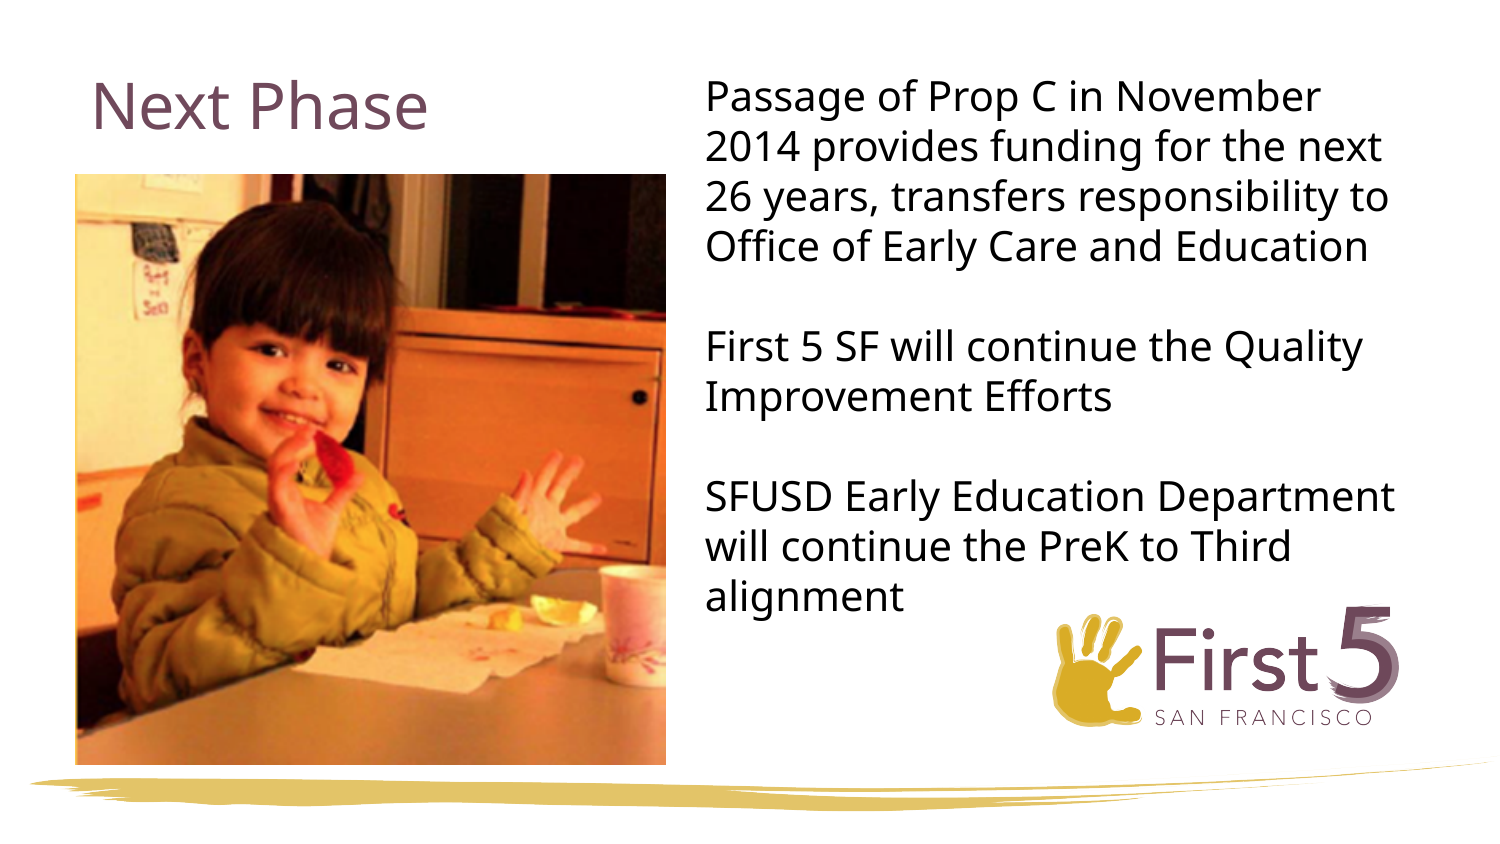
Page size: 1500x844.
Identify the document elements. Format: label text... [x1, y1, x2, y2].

title Next Phase [75, 33, 1425, 175]
picture [0, 175, 1500, 844]
text_box Passage of Prop C in November 2014 provides funding for the next 26 years, transfers responsibility to Office of Early Care and Education First 5 SF will continue the Quality Improvement Efforts SFUSD Early Education Department will continue the PreK to Third alignment [689, 62, 1425, 628]
